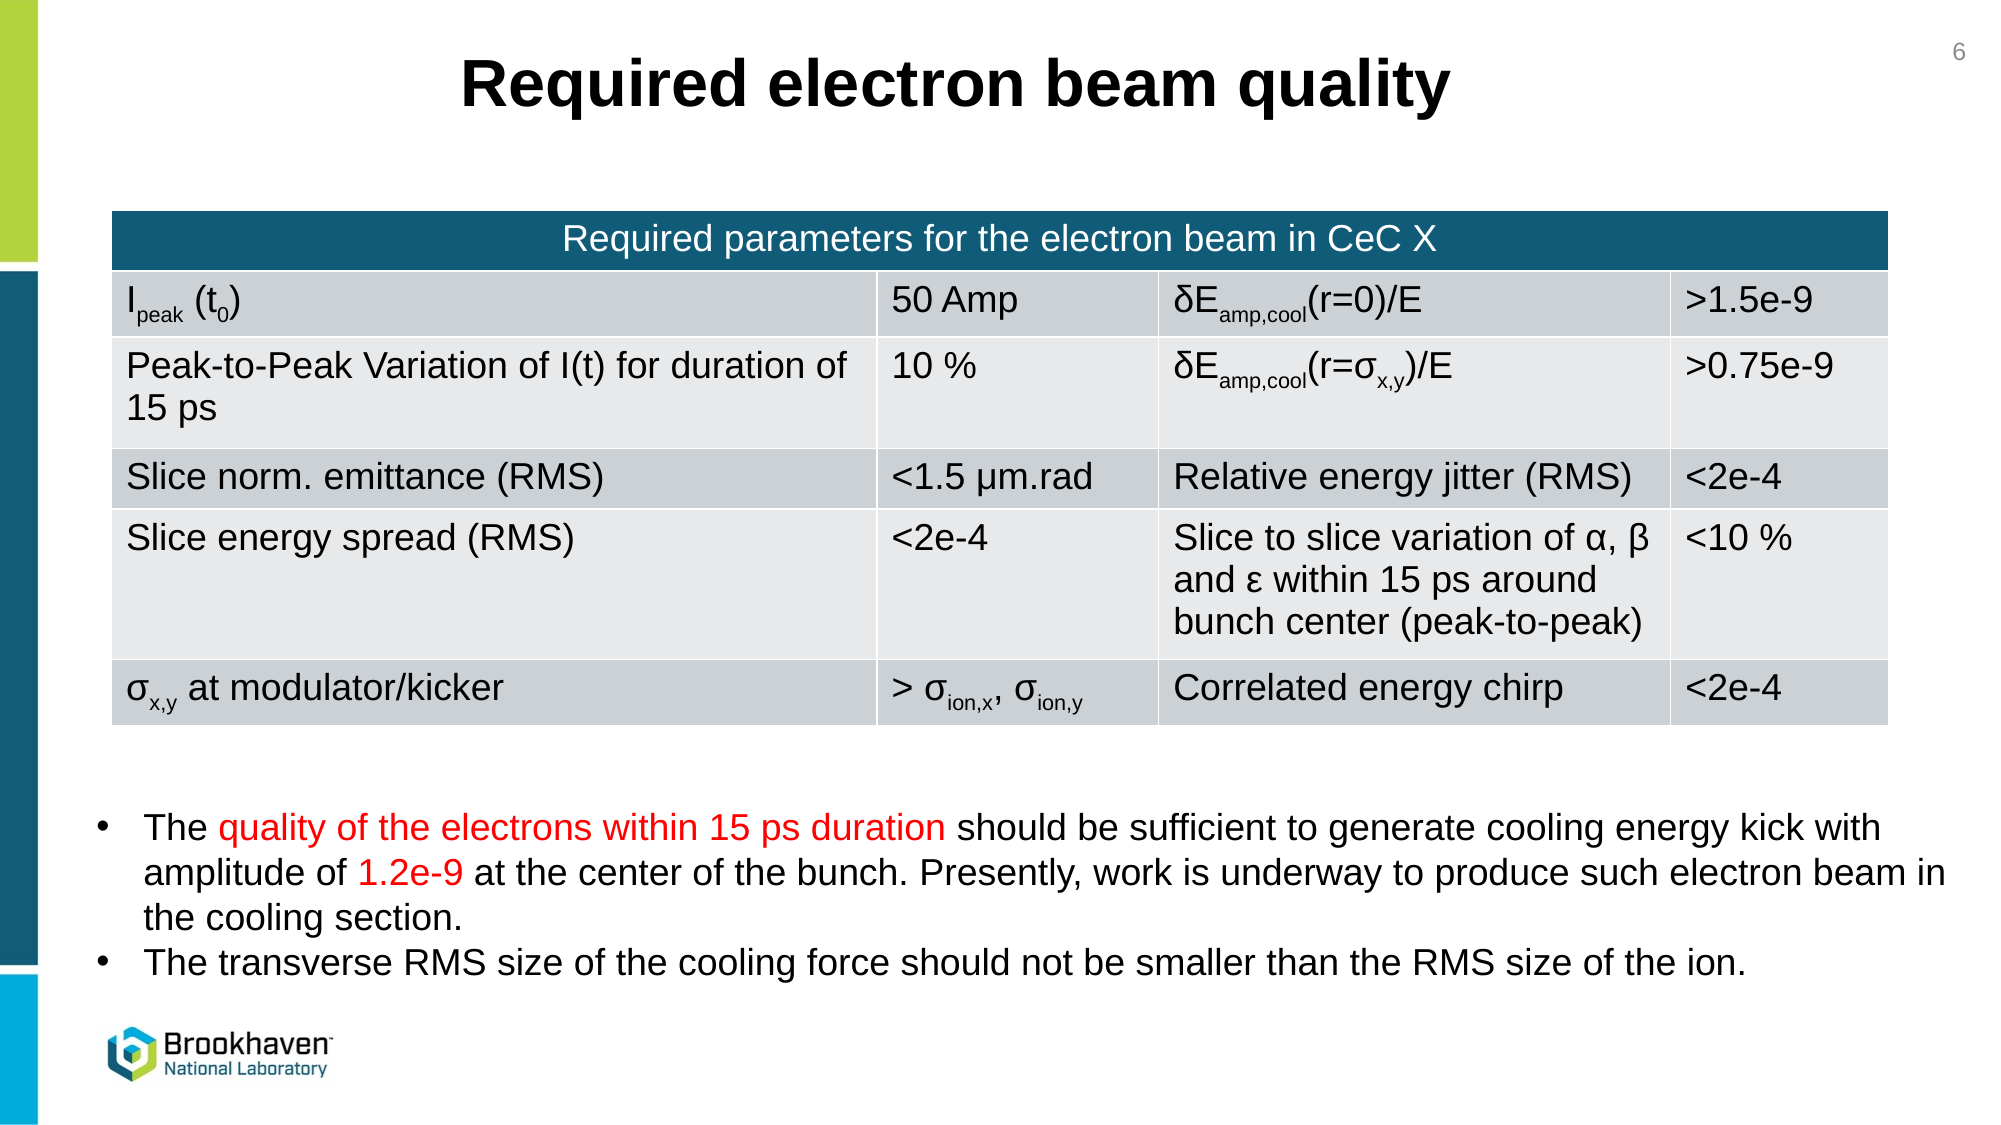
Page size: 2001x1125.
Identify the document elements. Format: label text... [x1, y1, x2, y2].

table_cell > σion,x, σion,y [878, 660, 1158, 725]
table_cell <2e-4 [878, 510, 1158, 659]
table_cell <2e-4 [1671, 449, 1888, 508]
title Required electron beam quality [0, 47, 1914, 123]
table_cell Relative energy jitter (RMS) [1159, 449, 1670, 508]
table_cell Ipeak (t0) [112, 272, 876, 336]
table_cell Slice norm. emittance (RMS) [112, 449, 876, 508]
text_box The quality of the electrons within 15 ps duration should be sufficient to generate cooling energy kick with amplitude of 1.2e-9 at the center of the bunch. Presently, work is underway to produce such electron beam in the cooling section. The transverse RMS size of the cooling force should not be smaller than the RMS size of the ion. [81, 525, 2000, 1081]
table_cell >0.75e-9 [1671, 338, 1888, 448]
table_cell Correlated energy chirp [1159, 660, 1670, 725]
table_cell δEamp,cool(r=0)/E [1159, 272, 1670, 336]
table_header Required parameters for the electron beam in CeC X [112, 211, 1888, 270]
table_cell <1.5 μm.rad [878, 449, 1158, 508]
picture [0, 0, 2001, 1125]
table_cell 10 % [878, 338, 1158, 448]
table_cell Peak-to-Peak Variation of I(t) for duration of 15 ps [112, 338, 876, 448]
table_cell Slice to slice variation of α, β and ε within 15 ps around bunch center (peak-to-peak) [1159, 510, 1670, 659]
table_cell >1.5e-9 [1671, 272, 1888, 336]
table_cell δEamp,cool(r=σx,y)/E [1159, 338, 1670, 448]
table_cell σx,y at modulator/kicker [112, 660, 876, 725]
table_cell <2e-4 [1671, 660, 1888, 725]
table_cell 50 Amp [878, 272, 1158, 336]
table_cell Slice energy spread (RMS) [112, 510, 876, 659]
text_box 6 [1531, 20, 1982, 81]
table_cell <10 % [1671, 510, 1888, 659]
